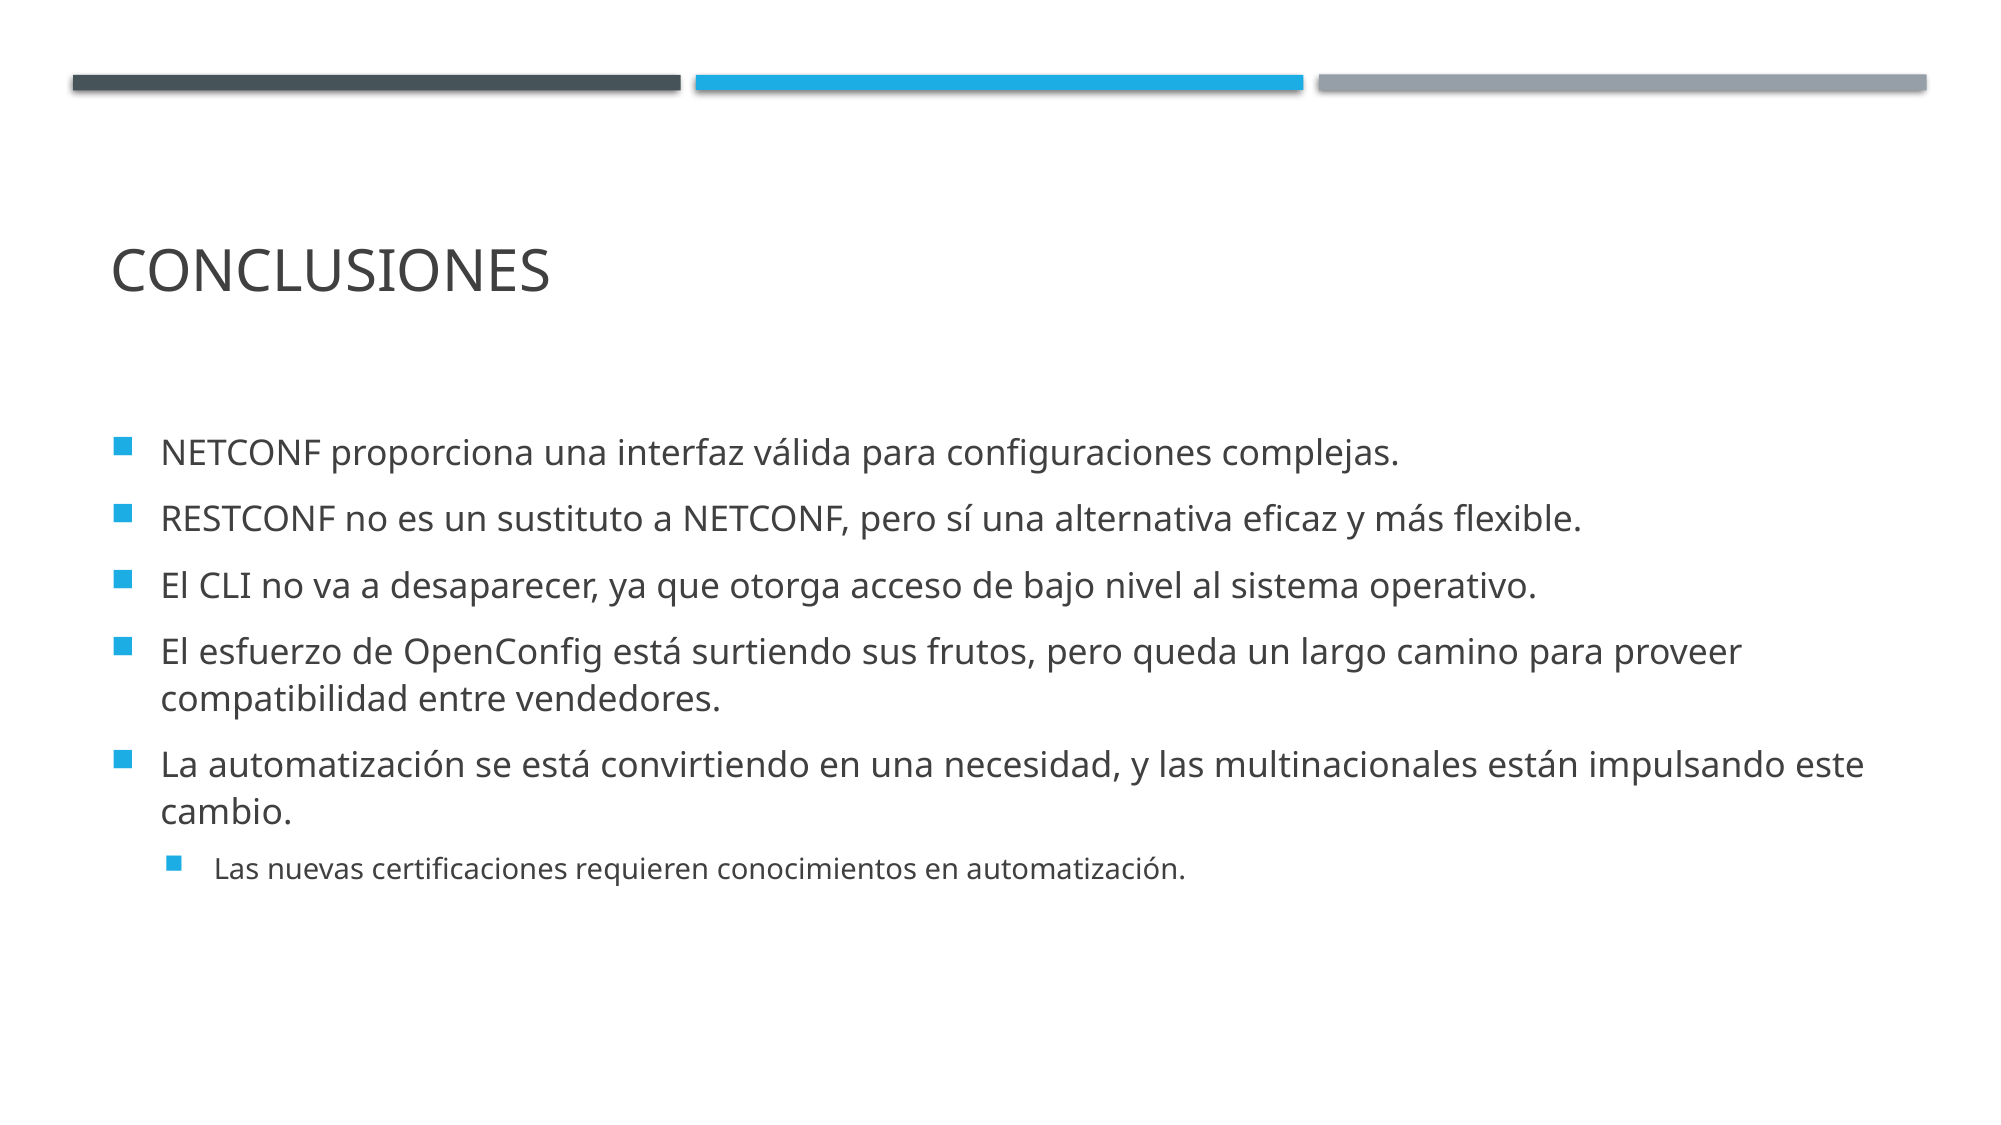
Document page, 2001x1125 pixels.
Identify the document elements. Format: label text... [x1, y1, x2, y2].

list NETCONF proporciona una interfaz válida para configuraciones complejas. RESTCONF no es un sustituto a NETCONF, pero sí una alternativa eficaz y más flexible. El CLI no va a desaparecer, ya que otorga acceso de bajo nivel al sistema operativo. El esfuerzo de OpenConfig está surtiendo sus frutos, pero queda un largo camino para proveer compatibilidad entre vendedores. La automatización se está convirtiendo en una necesidad, y las multinacionales están impulsando este cambio. Las nuevas certificaciones requieren conocimientos en automatización. [95, 383, 1905, 981]
title Conclusiones [95, 115, 1905, 311]
